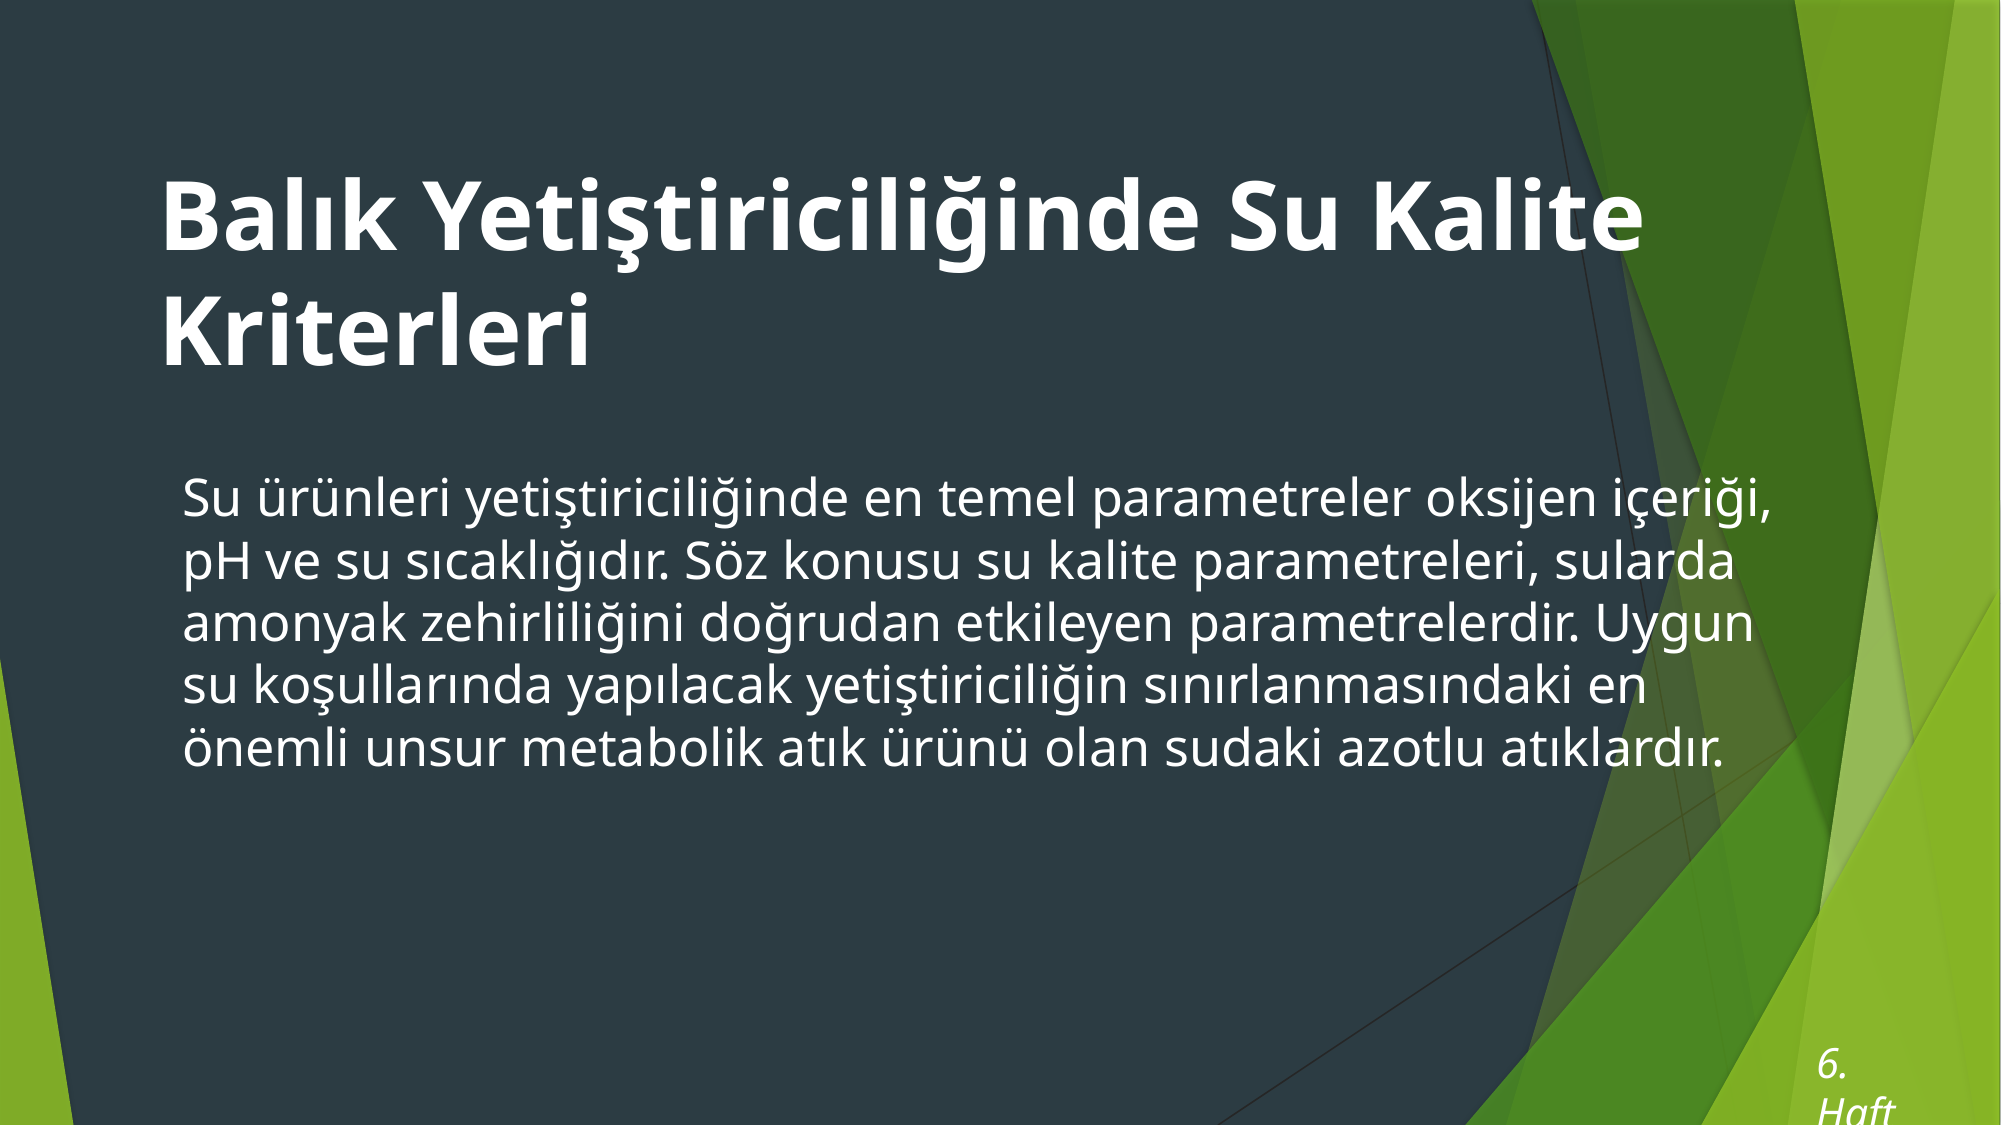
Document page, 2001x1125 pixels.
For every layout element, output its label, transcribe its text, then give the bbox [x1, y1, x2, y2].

text_box 6. Hafta [1801, 1029, 1931, 1125]
title Balık Yetiştiriciliğinde Su Kalite Kriterleri [143, 147, 1853, 357]
text_box Su ürünleri yetiştiriciliğinde en temel parametreler oksijen içeriği, pH ve su sıcaklığıdır. Söz konusu su kalite parametreleri, sularda amonyak zehirliliğini doğrudan etkileyen parametrelerdir. Uygun su koşullarında yapılacak yetiştiriciliğin sınırlanmasındaki en önemli unsur metabolik atık ürünü olan sudaki azotlu atıklardır. [167, 457, 1803, 785]
